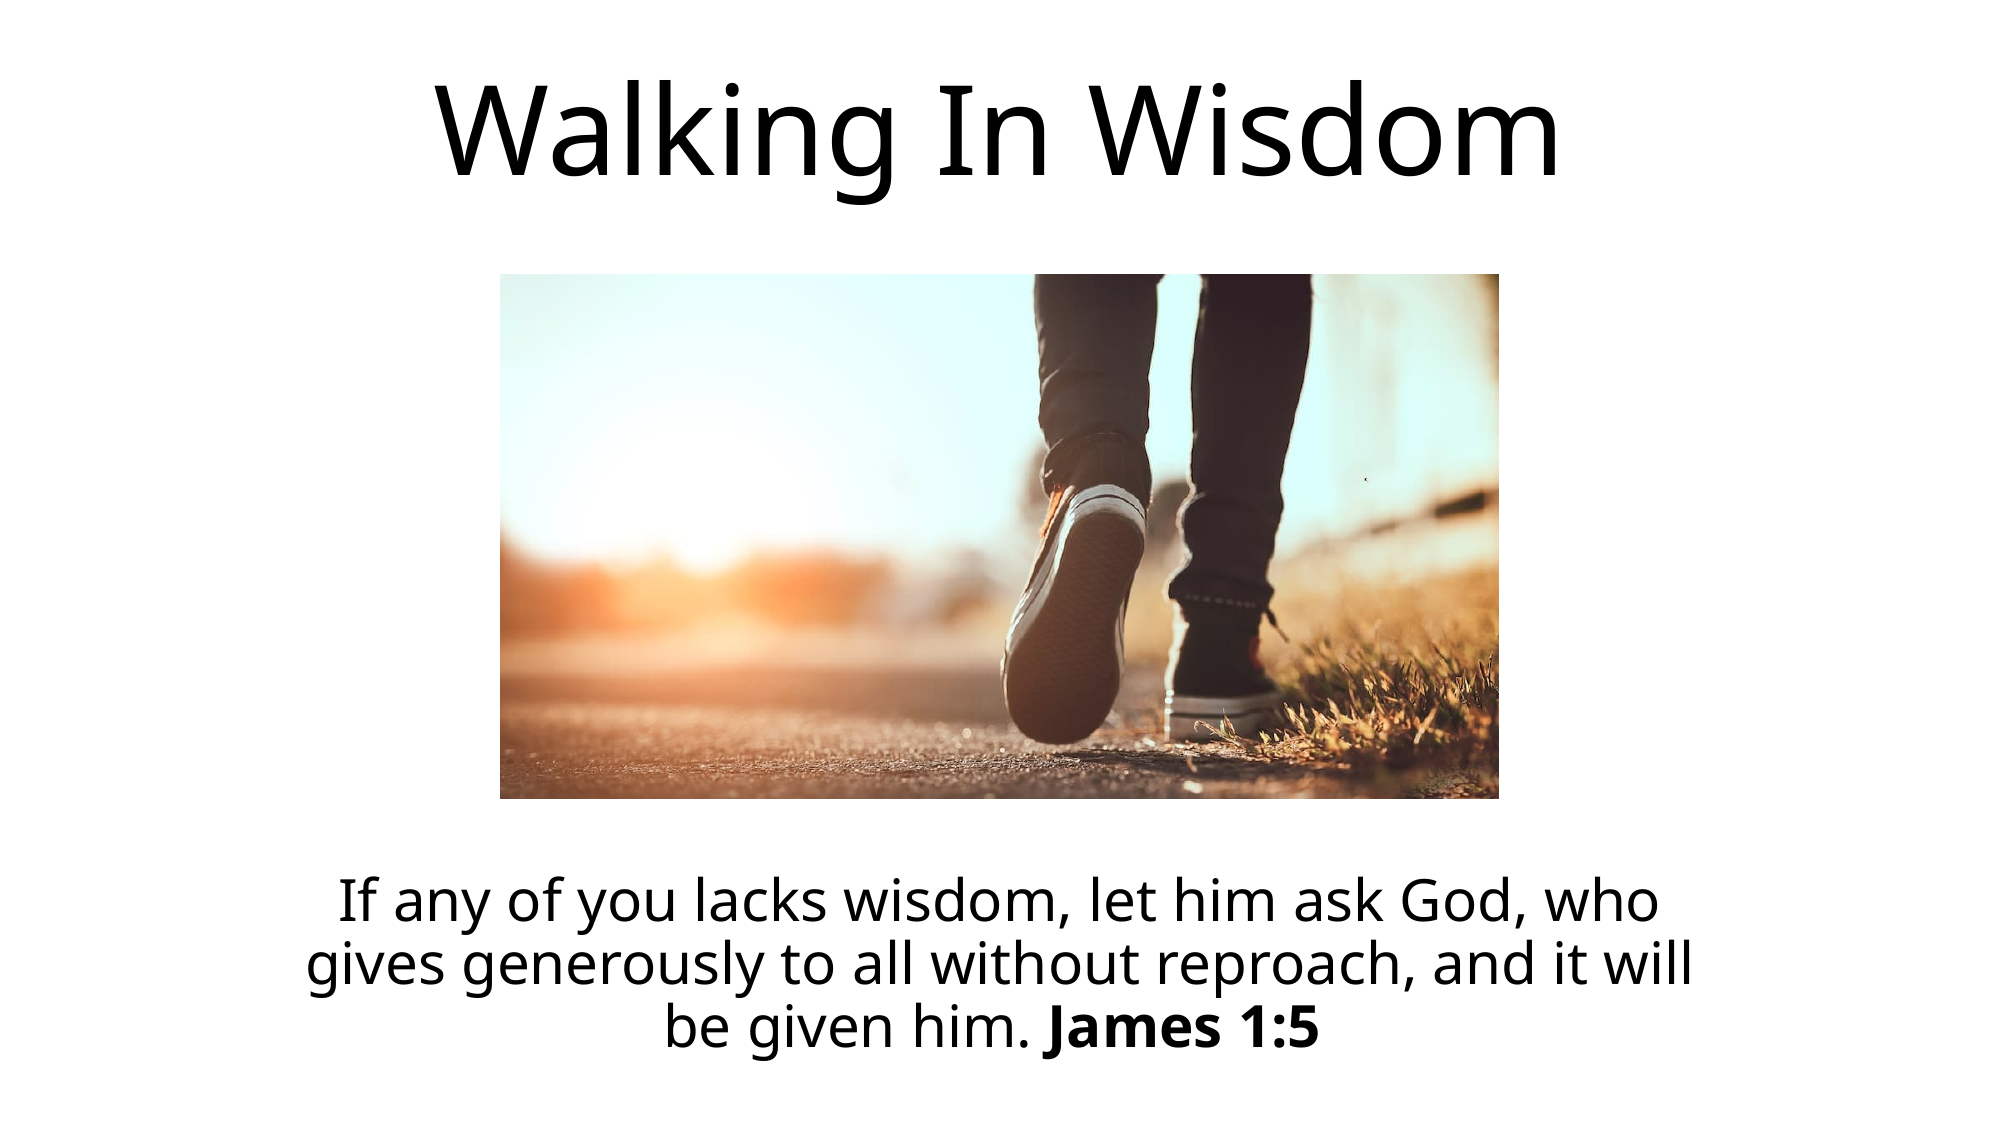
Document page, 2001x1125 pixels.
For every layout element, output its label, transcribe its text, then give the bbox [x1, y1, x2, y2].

picture [500, 274, 1499, 799]
title Walking In Wisdom [249, 49, 1750, 210]
subtitle If any of you lacks wisdom, let him ask God, who gives generously to all without reproach, and it will be given him. James 1:5 [249, 863, 1750, 1077]
